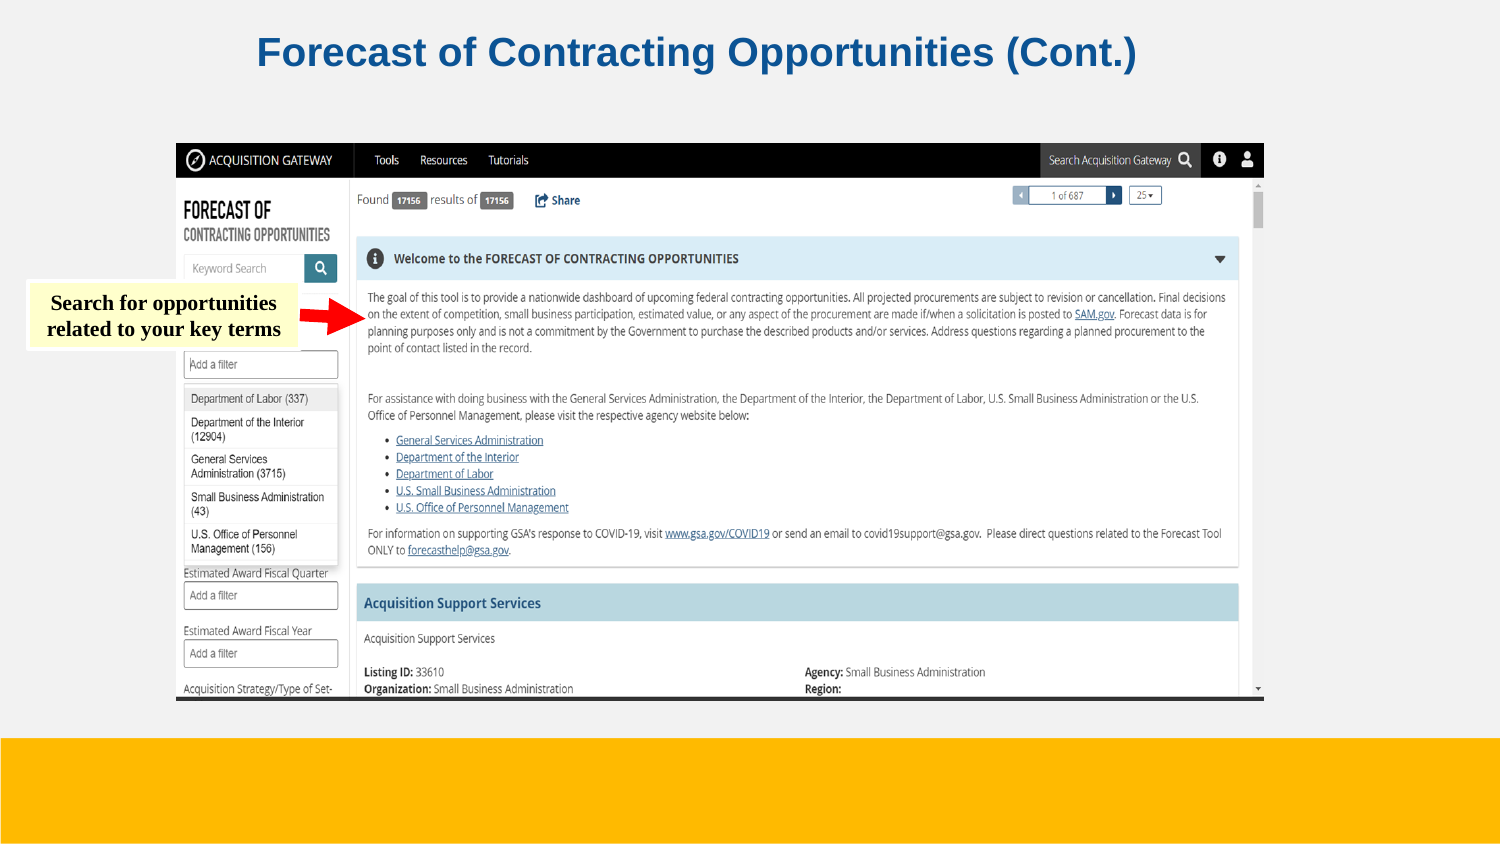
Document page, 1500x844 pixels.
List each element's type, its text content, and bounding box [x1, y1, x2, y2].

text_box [299, 315, 366, 319]
picture [176, 142, 1264, 701]
text_box Search for opportunities related to your key terms [28, 281, 171, 349]
title Forecast of Contracting Opportunities (Cont.) [0, 18, 1444, 98]
